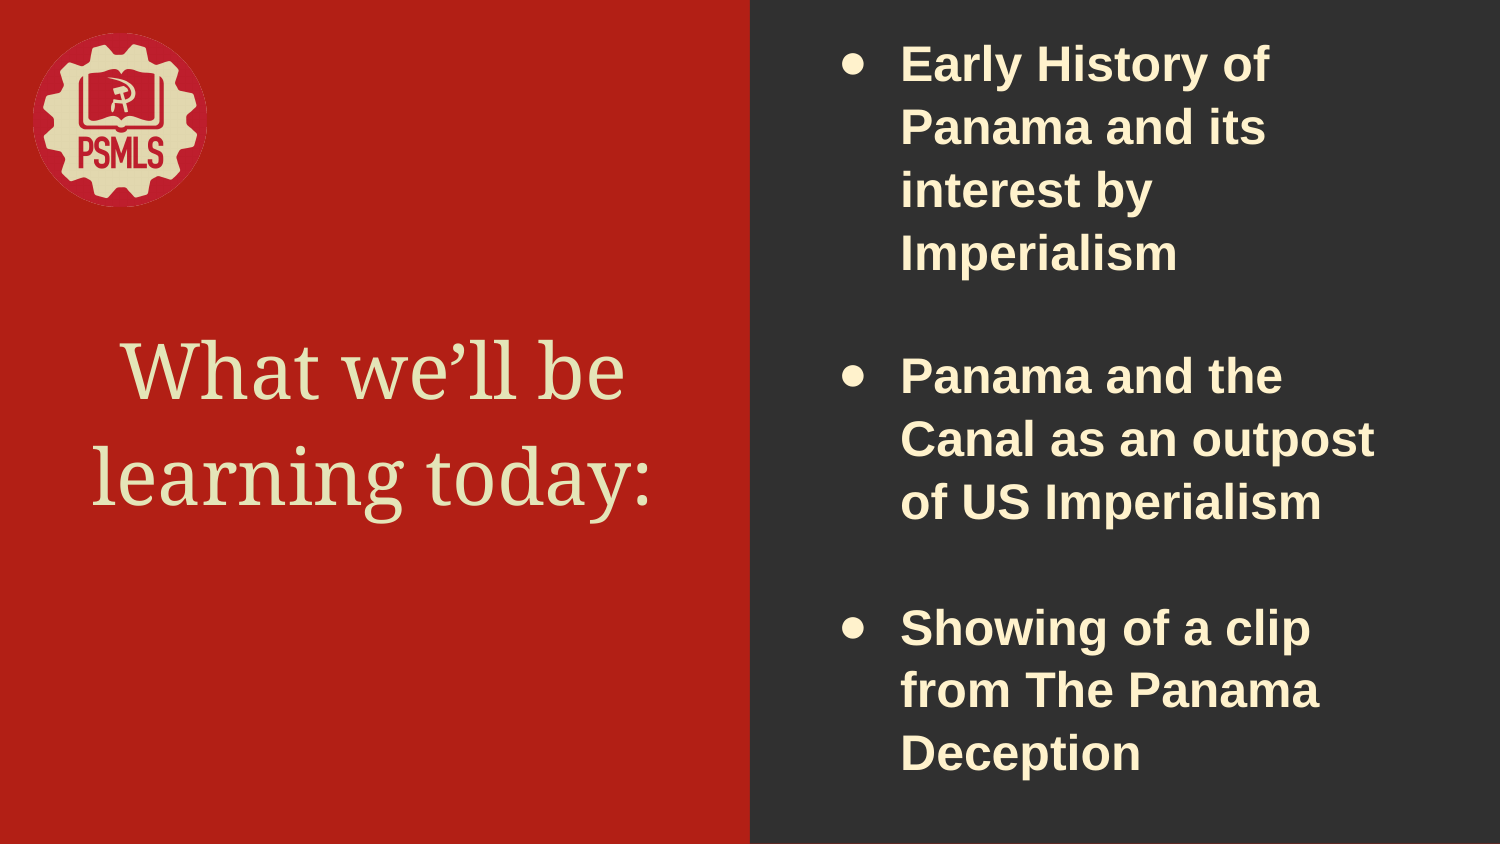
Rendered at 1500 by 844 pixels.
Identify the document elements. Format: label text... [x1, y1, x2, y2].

picture [33, 33, 207, 207]
title What we’ll be learning today: [41, 300, 706, 544]
list Early History of Panama and its interest by Imperialism Panama and the Canal as an outpost of US Imperialism Showing of a clip from The Panama Deception [810, 49, 1440, 760]
